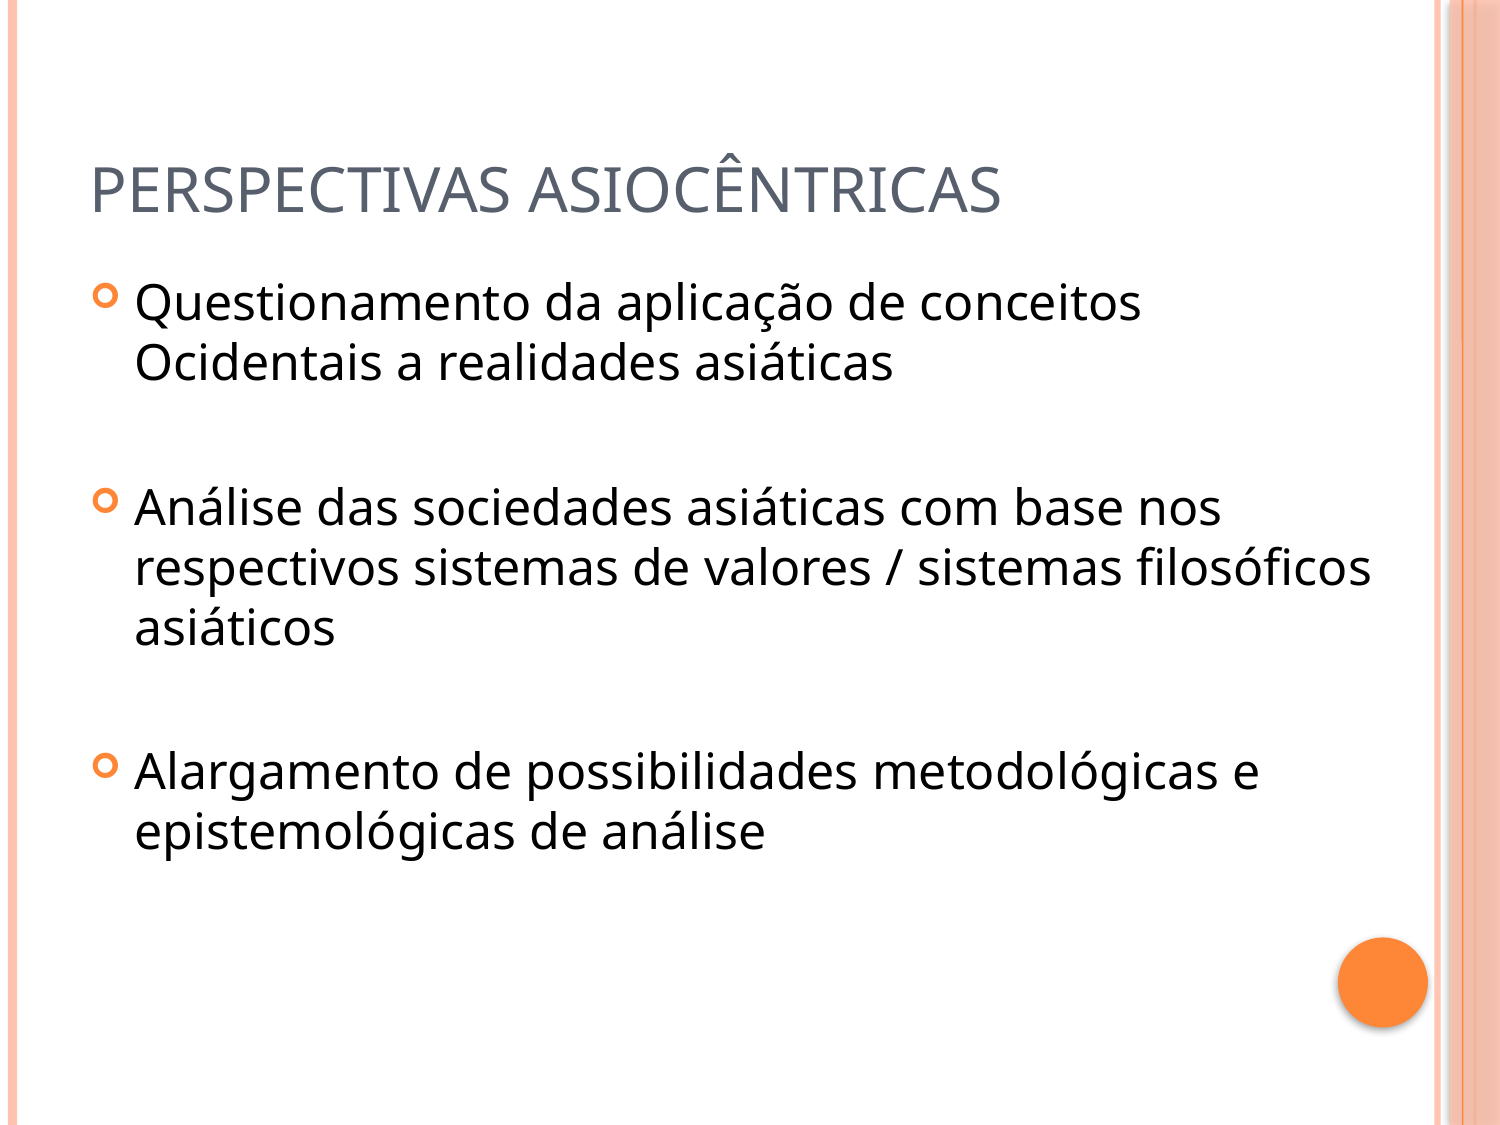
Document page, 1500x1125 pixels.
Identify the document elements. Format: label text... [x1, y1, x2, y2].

title Perspectivas asiocêntricas [75, 45, 1300, 233]
list Questionamento da aplicação de conceitos Ocidentais a realidades asiáticas Análise das sociedades asiáticas com base nos respectivos sistemas de valores / sistemas filosóficos asiáticos Alargamento de possibilidades metodológicas e epistemológicas de análise [75, 262, 1412, 1062]
